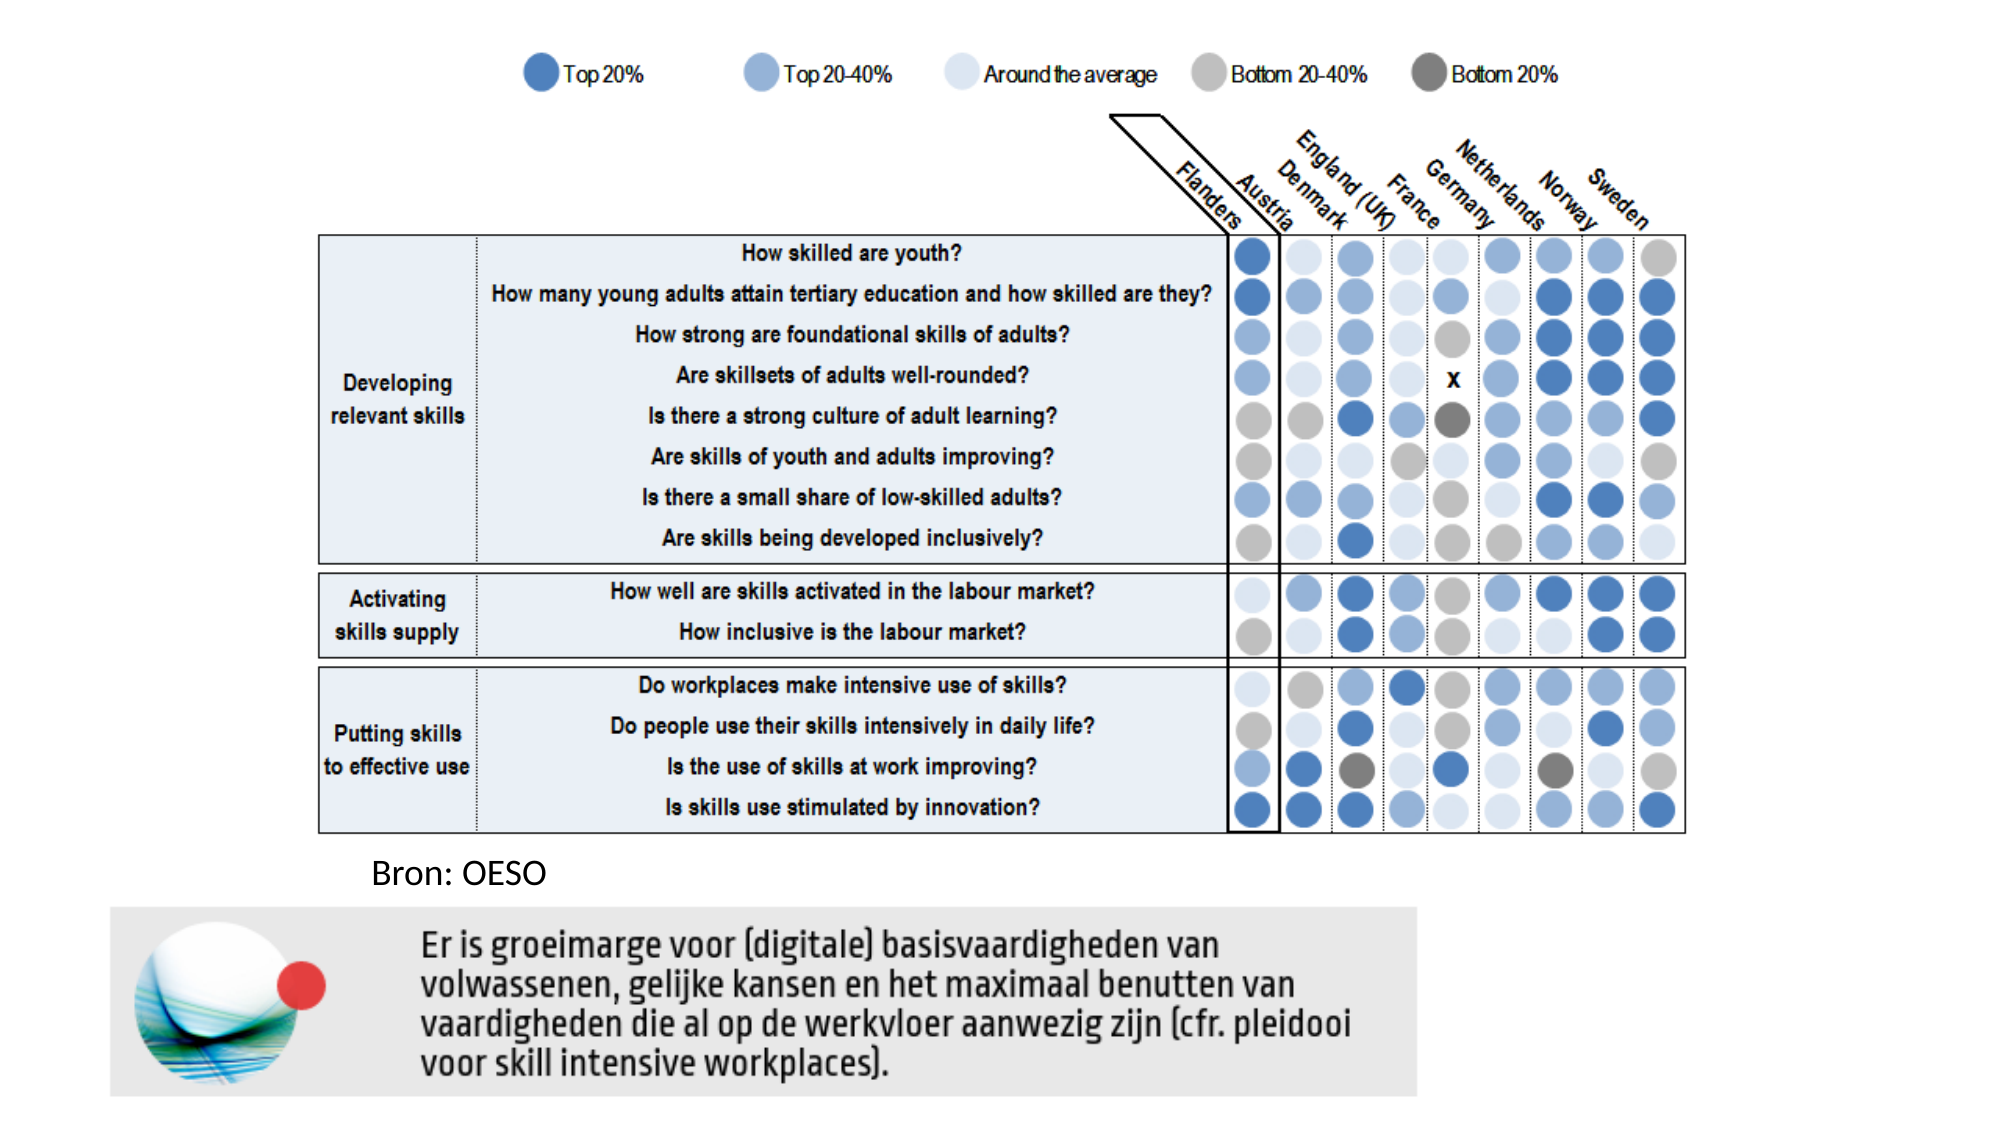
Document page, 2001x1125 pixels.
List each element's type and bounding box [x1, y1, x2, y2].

picture [0, 0, 1691, 1125]
